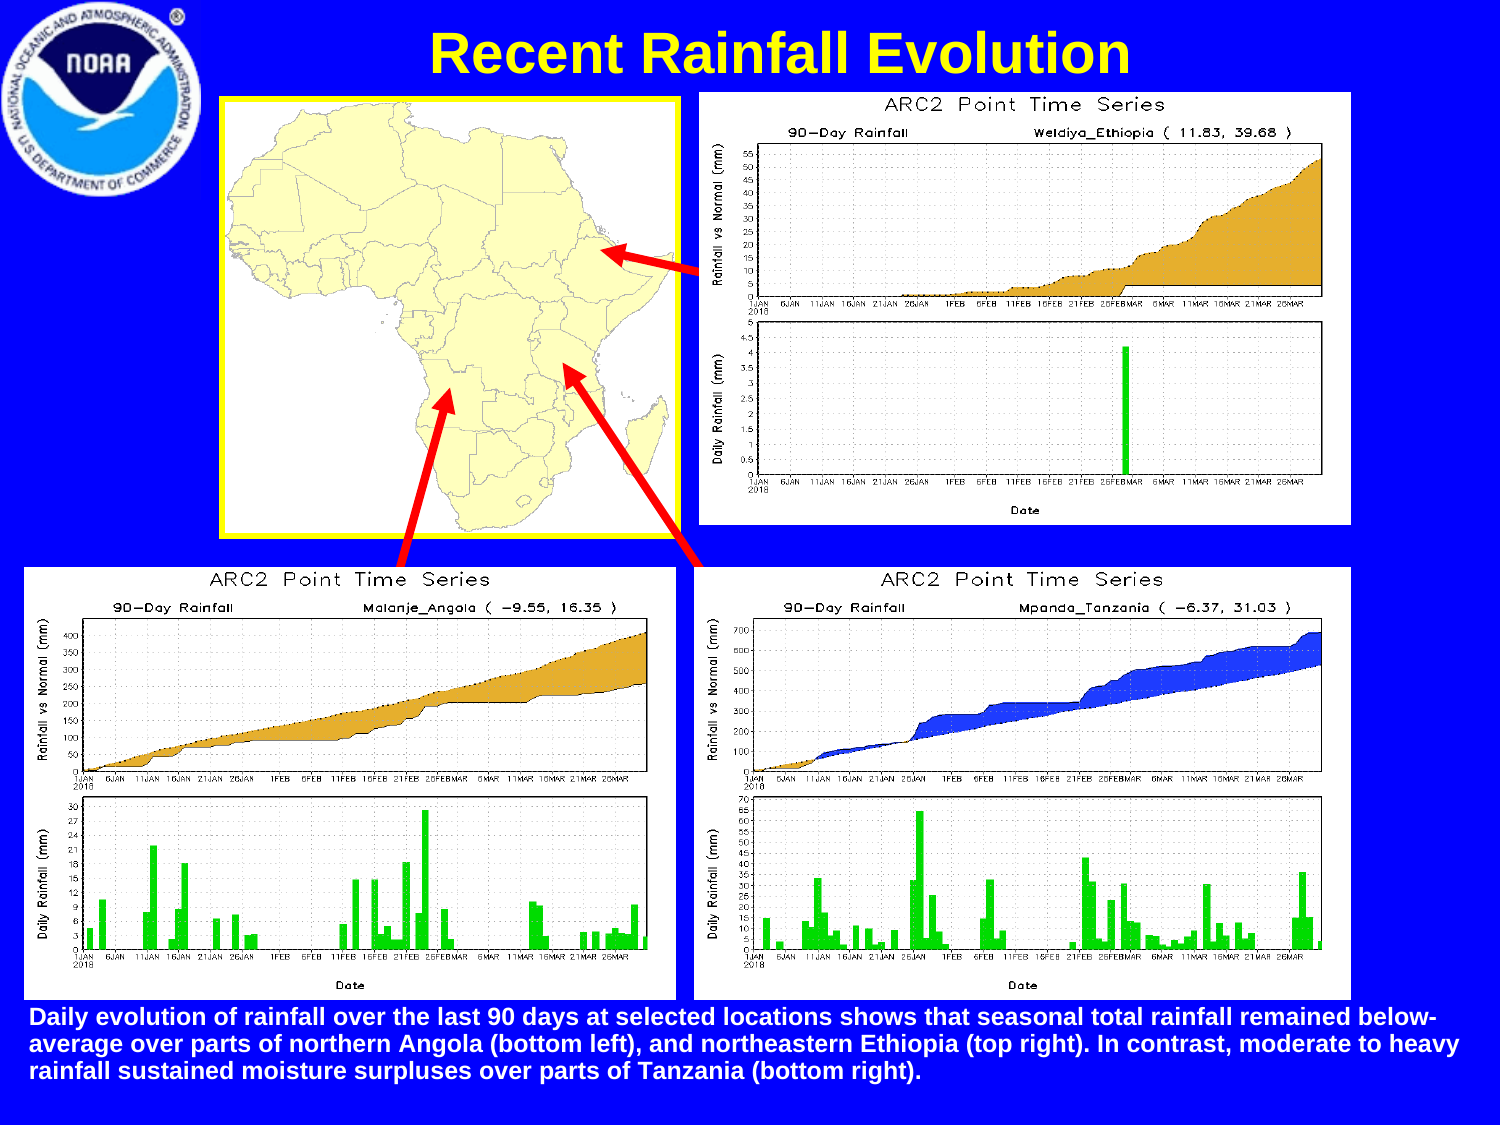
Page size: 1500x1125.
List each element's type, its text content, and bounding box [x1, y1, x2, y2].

picture [224, 101, 675, 534]
picture [699, 92, 1350, 525]
picture [24, 567, 675, 1000]
text_box Daily evolution of rainfall over the last 90 days at selected locations shows that seasonal total rainfall remained below-average over parts of northern Angola (bottom left), and northeastern Ethiopia (top right). In contrast, moderate to heavy rainfall sustained moisture surpluses over parts of Tanzania (bottom right). [13, 996, 1479, 1093]
text_box Recent Rainfall Evolution [287, 0, 1275, 100]
picture [694, 567, 1350, 1000]
picture [0, 0, 200, 200]
